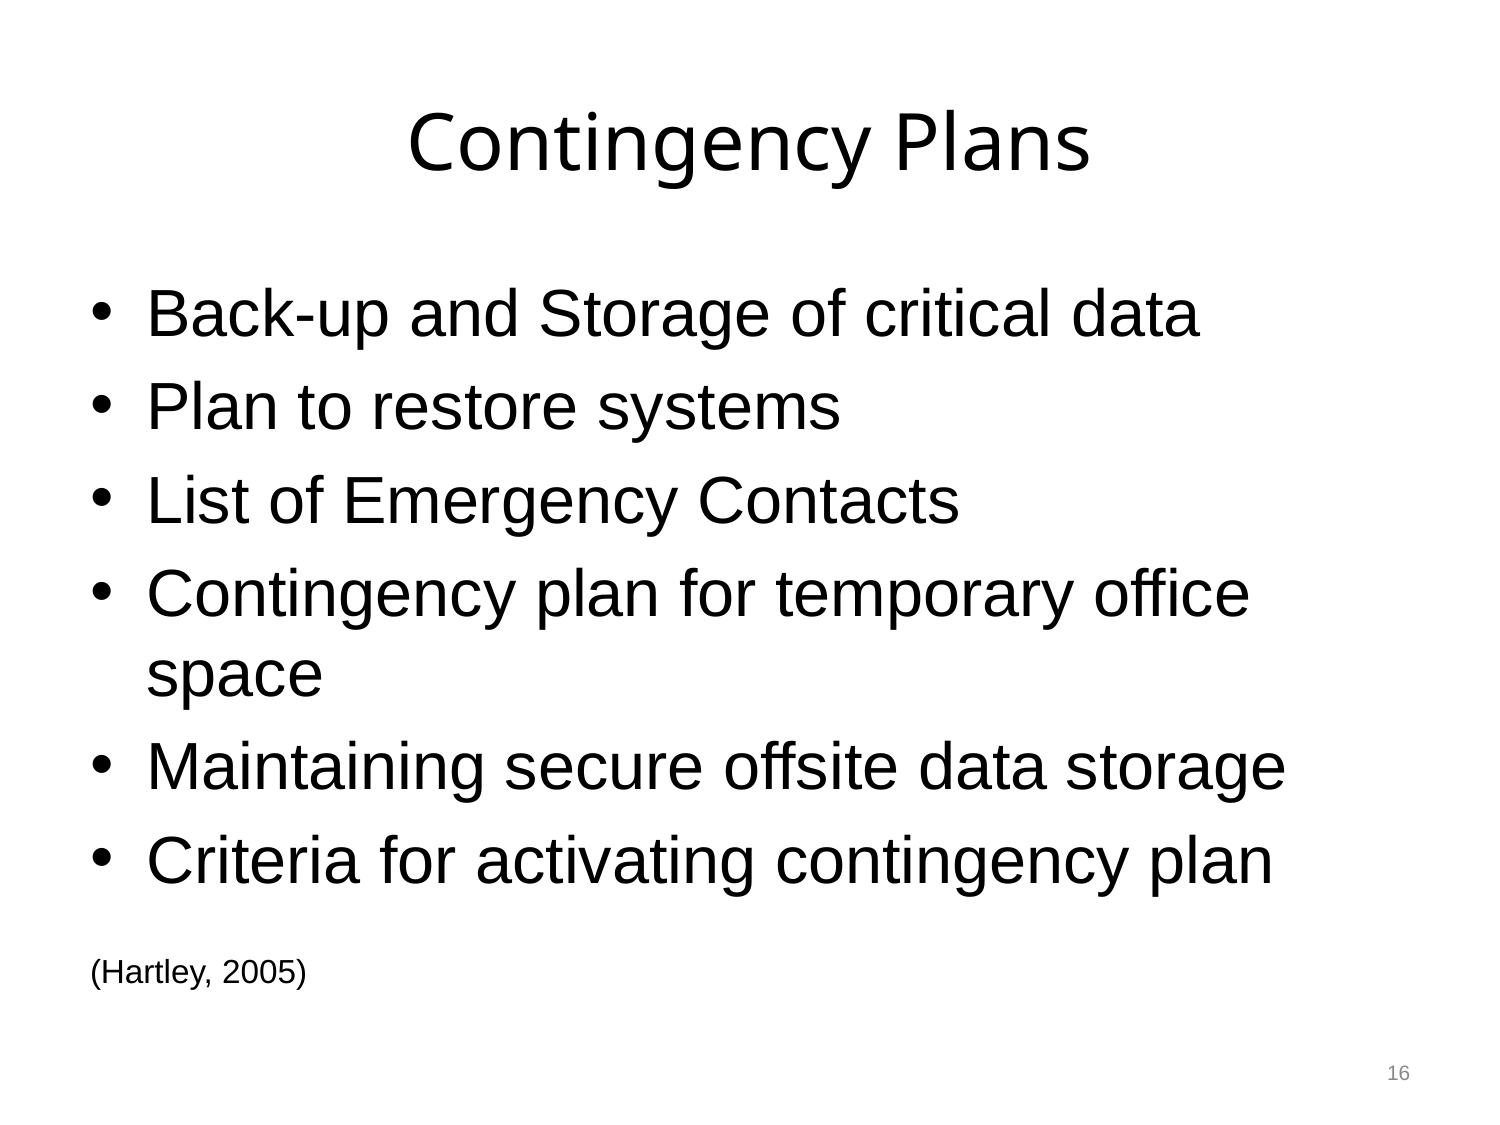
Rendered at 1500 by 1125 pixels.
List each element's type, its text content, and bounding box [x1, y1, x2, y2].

title Contingency Plans [75, 45, 1425, 233]
slide_number 16 [1341, 1027, 1425, 1118]
list Back-up and Storage of critical data Plan to restore systems List of Emergency Contacts Contingency plan for temporary office space Maintaining secure offsite data storage Criteria for activating contingency plan (Hartley, 2005) [75, 262, 1425, 1013]
